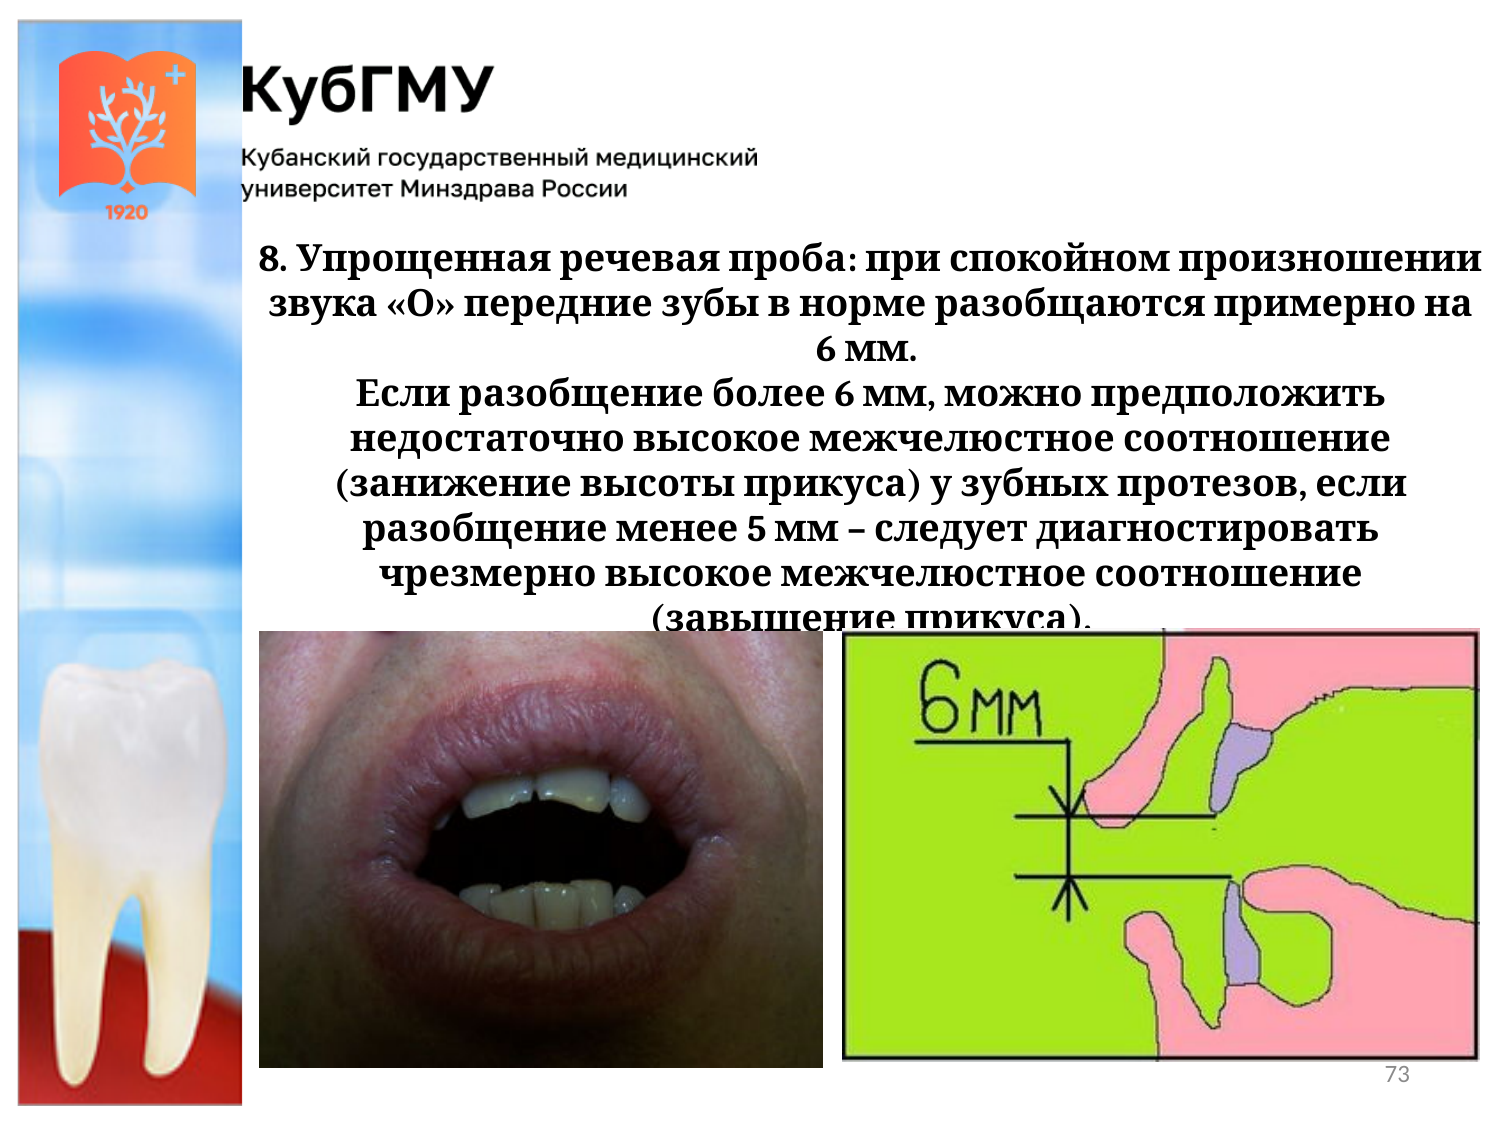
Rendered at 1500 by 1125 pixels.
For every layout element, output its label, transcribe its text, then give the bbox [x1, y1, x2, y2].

slide_number 73 [1074, 1071, 1425, 1103]
text_box 8. Упрощенная речевая проба: при спокойном произношении звука «О» передние зубы в норме разобщаются примерно на 6 мм. Если разобщение более 6 мм, можно предположить недостаточно высокое межчелюстное соотношение (занижение высоты прикуса) у зубных протезов, если разобщение менее 5 мм – следует диагностировать чрезмерно высокое межчелюстное соотношение (завышение прикуса). [247, 227, 1500, 707]
picture [259, 630, 823, 1069]
picture [842, 628, 1481, 1062]
picture [17, 18, 757, 1107]
